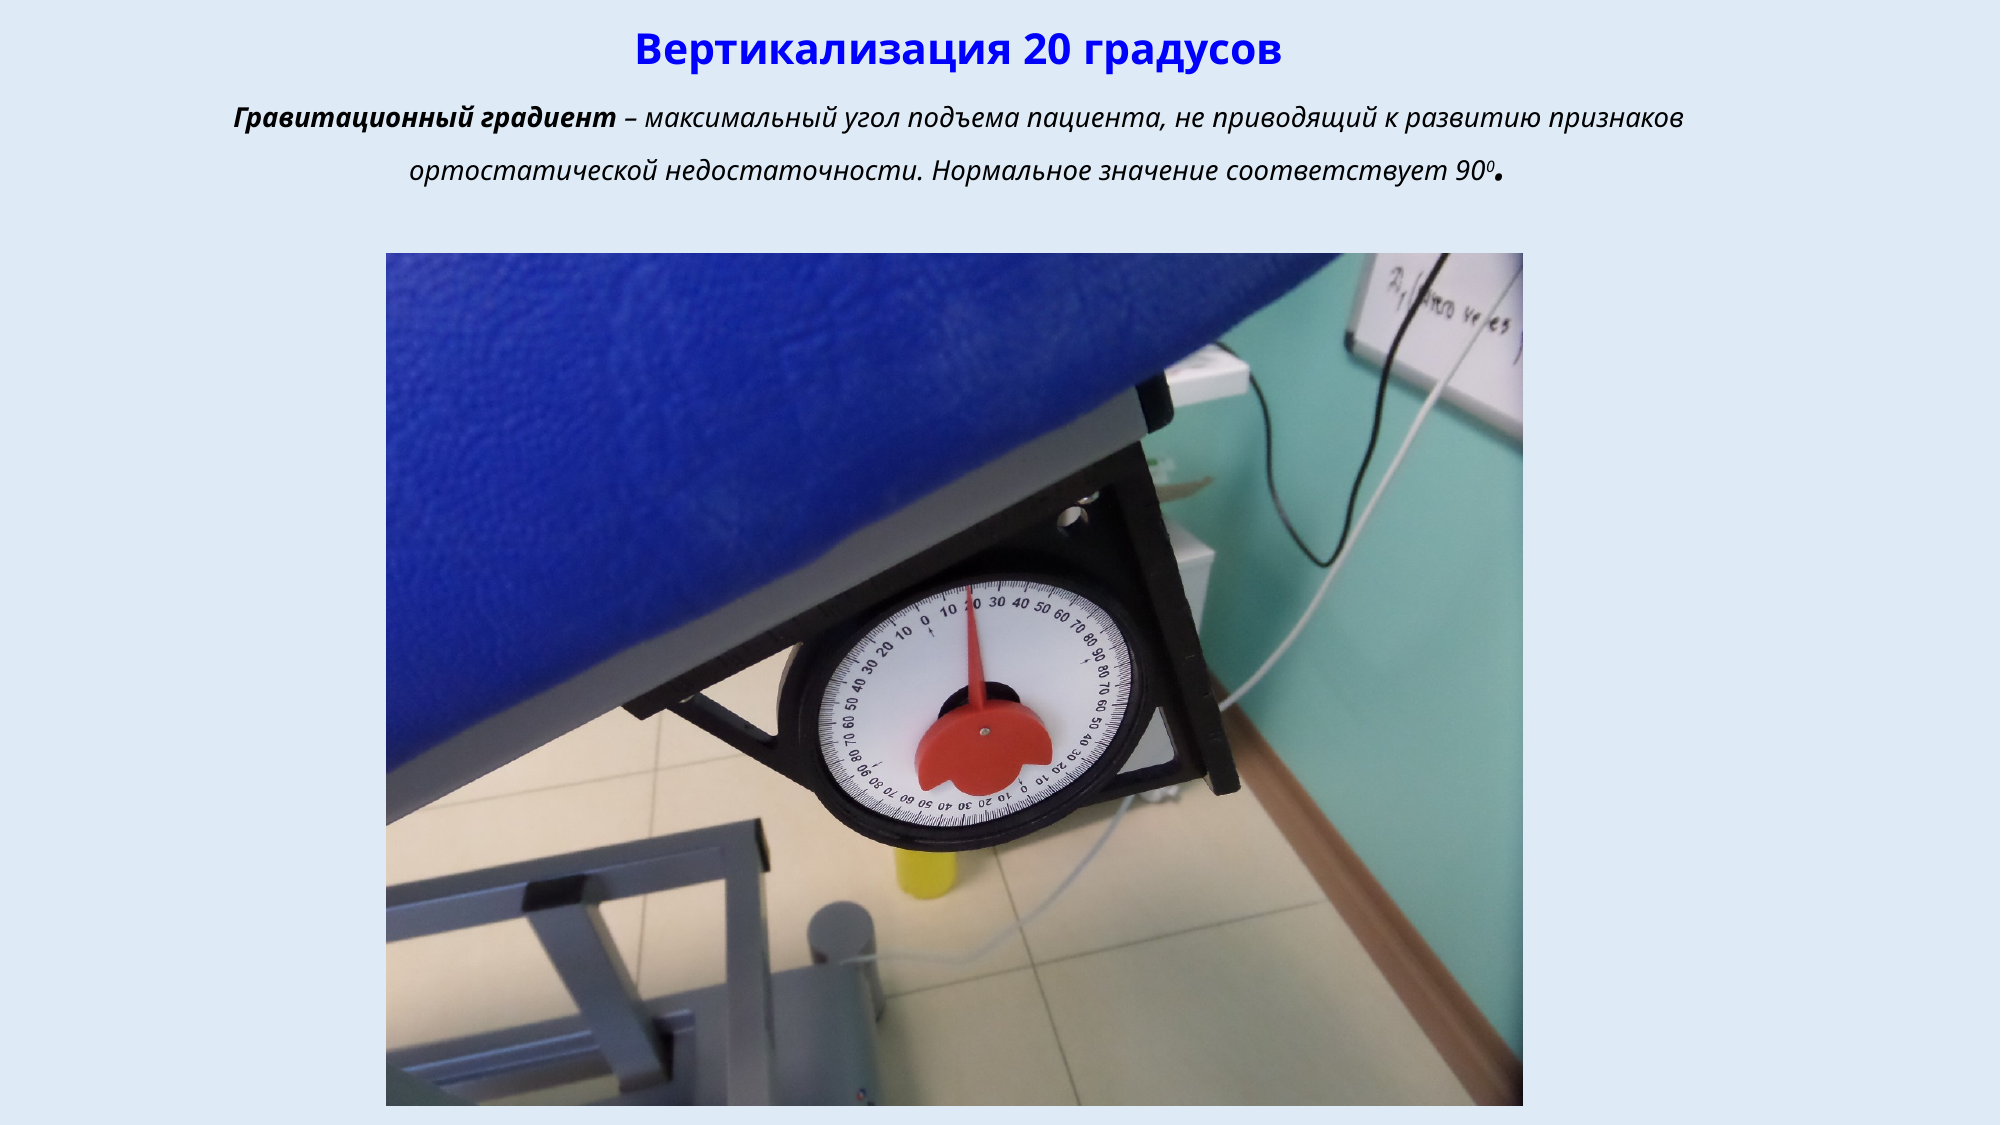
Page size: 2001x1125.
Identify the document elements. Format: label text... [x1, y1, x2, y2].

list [385, 253, 1523, 1106]
title Вертикализация 20 градусов Гравитационный градиент – максимальный угол подъема пациента, не приводящий к развитию признаков ортостатической недостаточности. Нормальное значение соответствует 900. [105, 19, 1813, 268]
